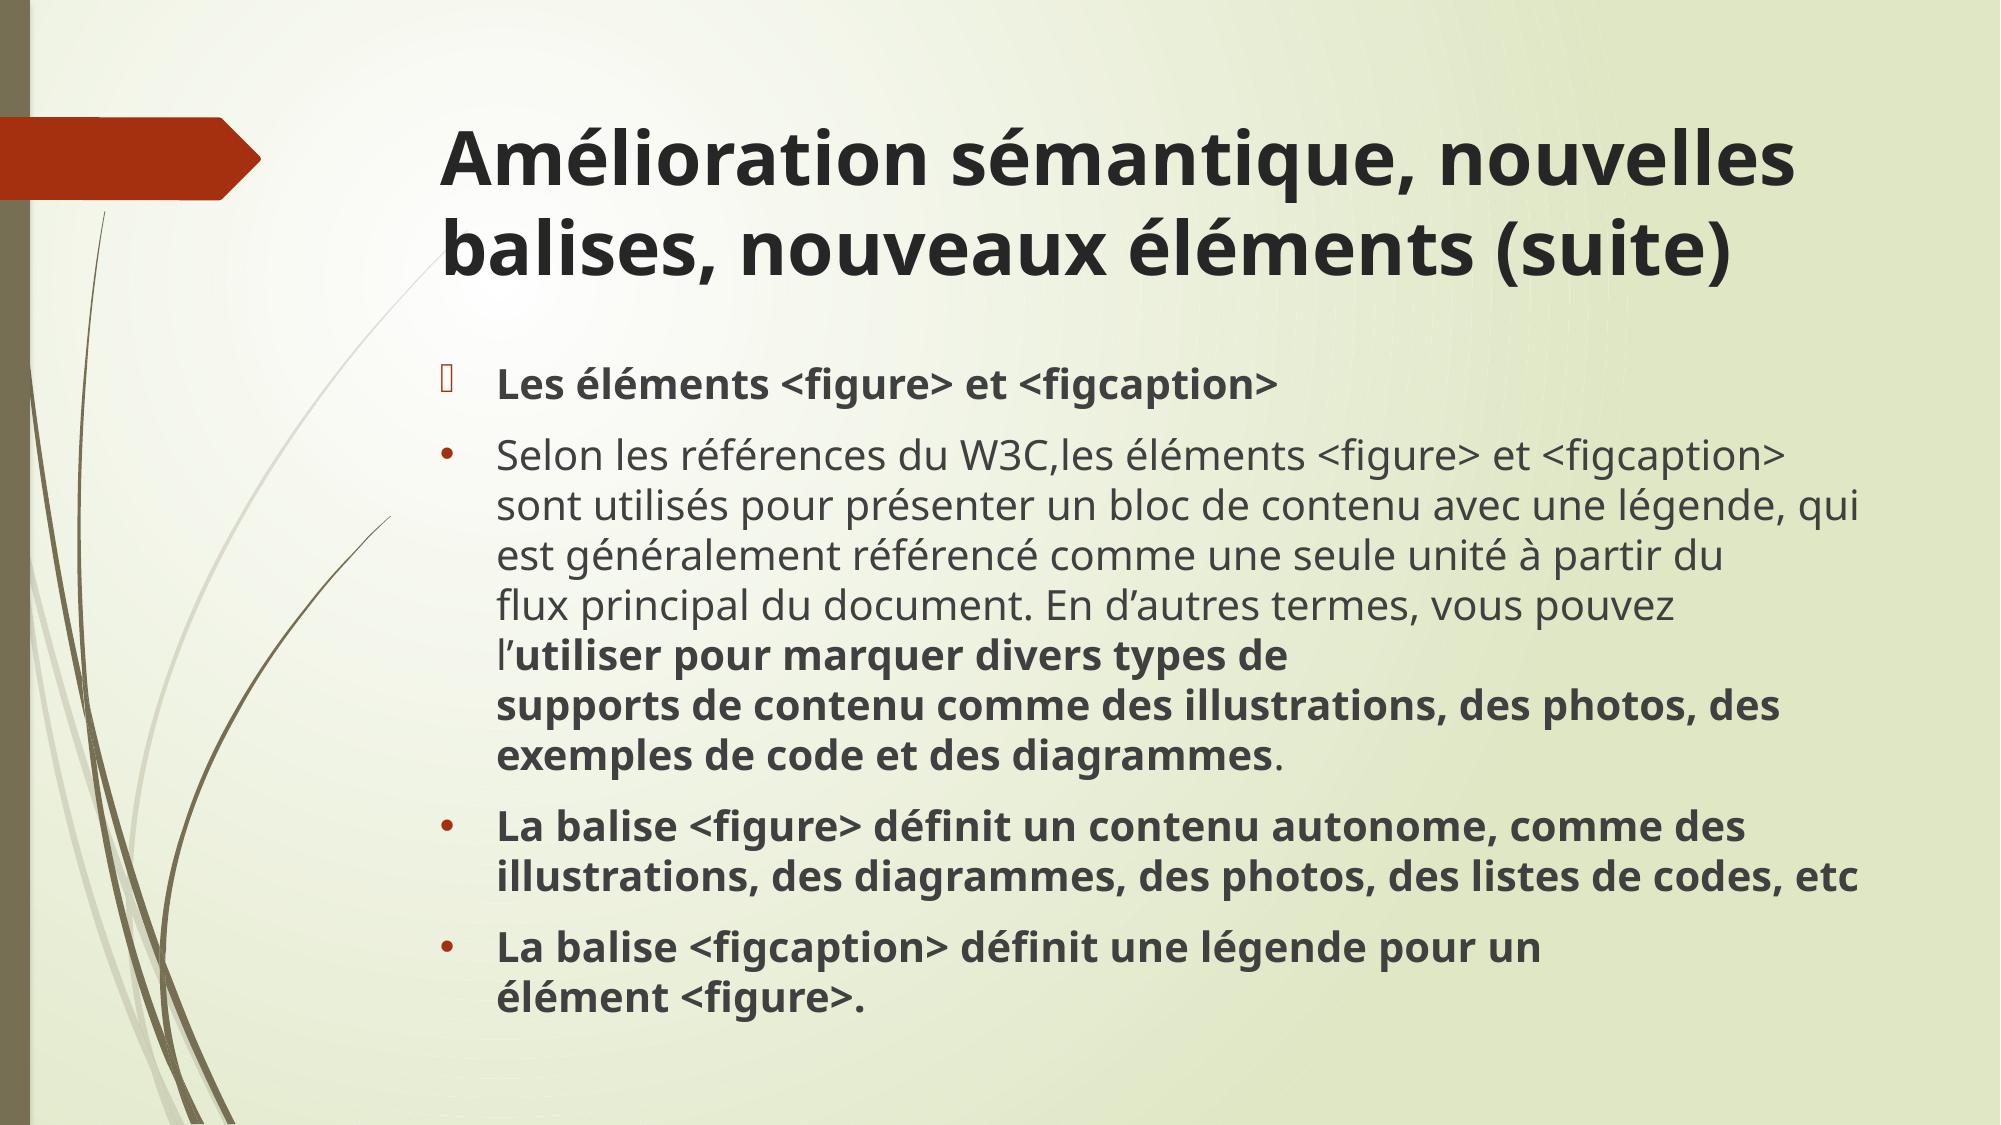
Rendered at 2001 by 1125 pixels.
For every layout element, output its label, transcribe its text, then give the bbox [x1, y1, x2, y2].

title Amélioration sémantique, nouvelles balises, nouveaux éléments (suite) [425, 102, 1888, 313]
list Les éléments <figure> et <figcaption> Selon les références du W3C,les éléments <figure> et <figcaption> sont utilisés pour présenter un bloc de contenu avec une légende, qui est généralement référencé comme une seule unité à partir du flux principal du document. En d’autres termes, vous pouvez l’utiliser pour marquer divers types de supports de contenu comme des illustrations, des photos, des exemples de code et des diagrammes. La balise <figure> définit un contenu autonome, comme des illustrations, des diagrammes, des photos, des listes de codes, etc La balise <figcaption> définit une légende pour un élément <figure>. [424, 350, 1888, 1067]
